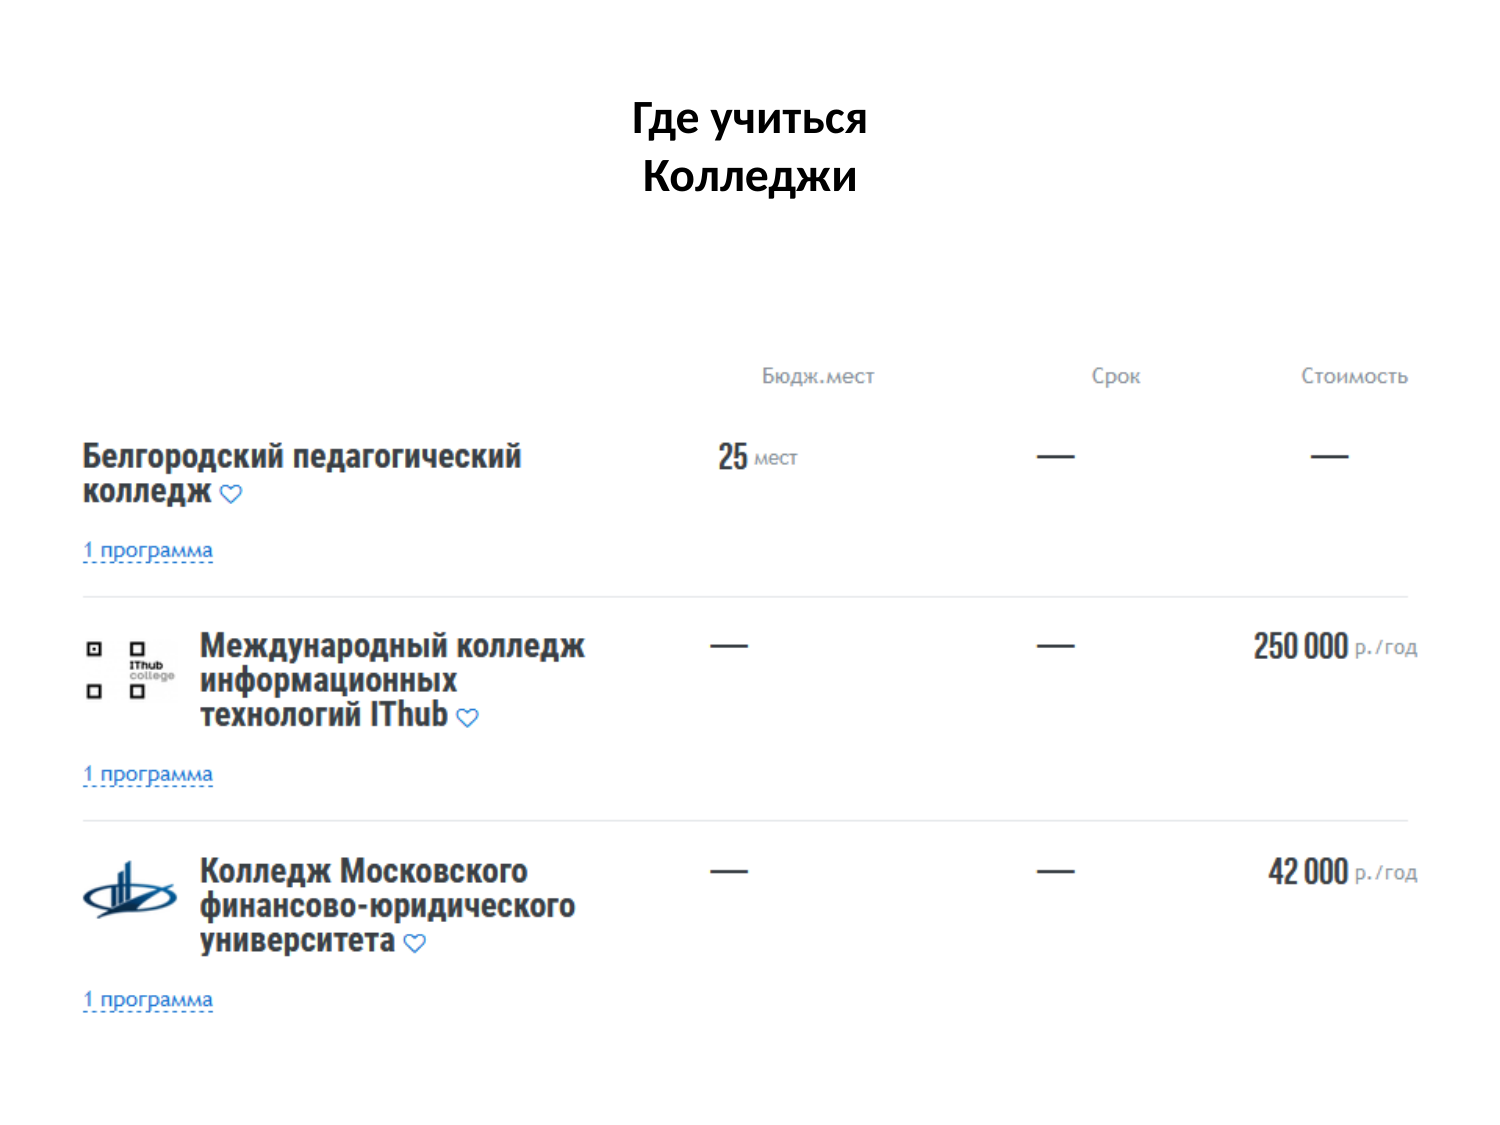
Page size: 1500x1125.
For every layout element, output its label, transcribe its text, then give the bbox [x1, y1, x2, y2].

title Где учиться Колледжи [75, 78, 1426, 266]
picture [38, 349, 1463, 1030]
